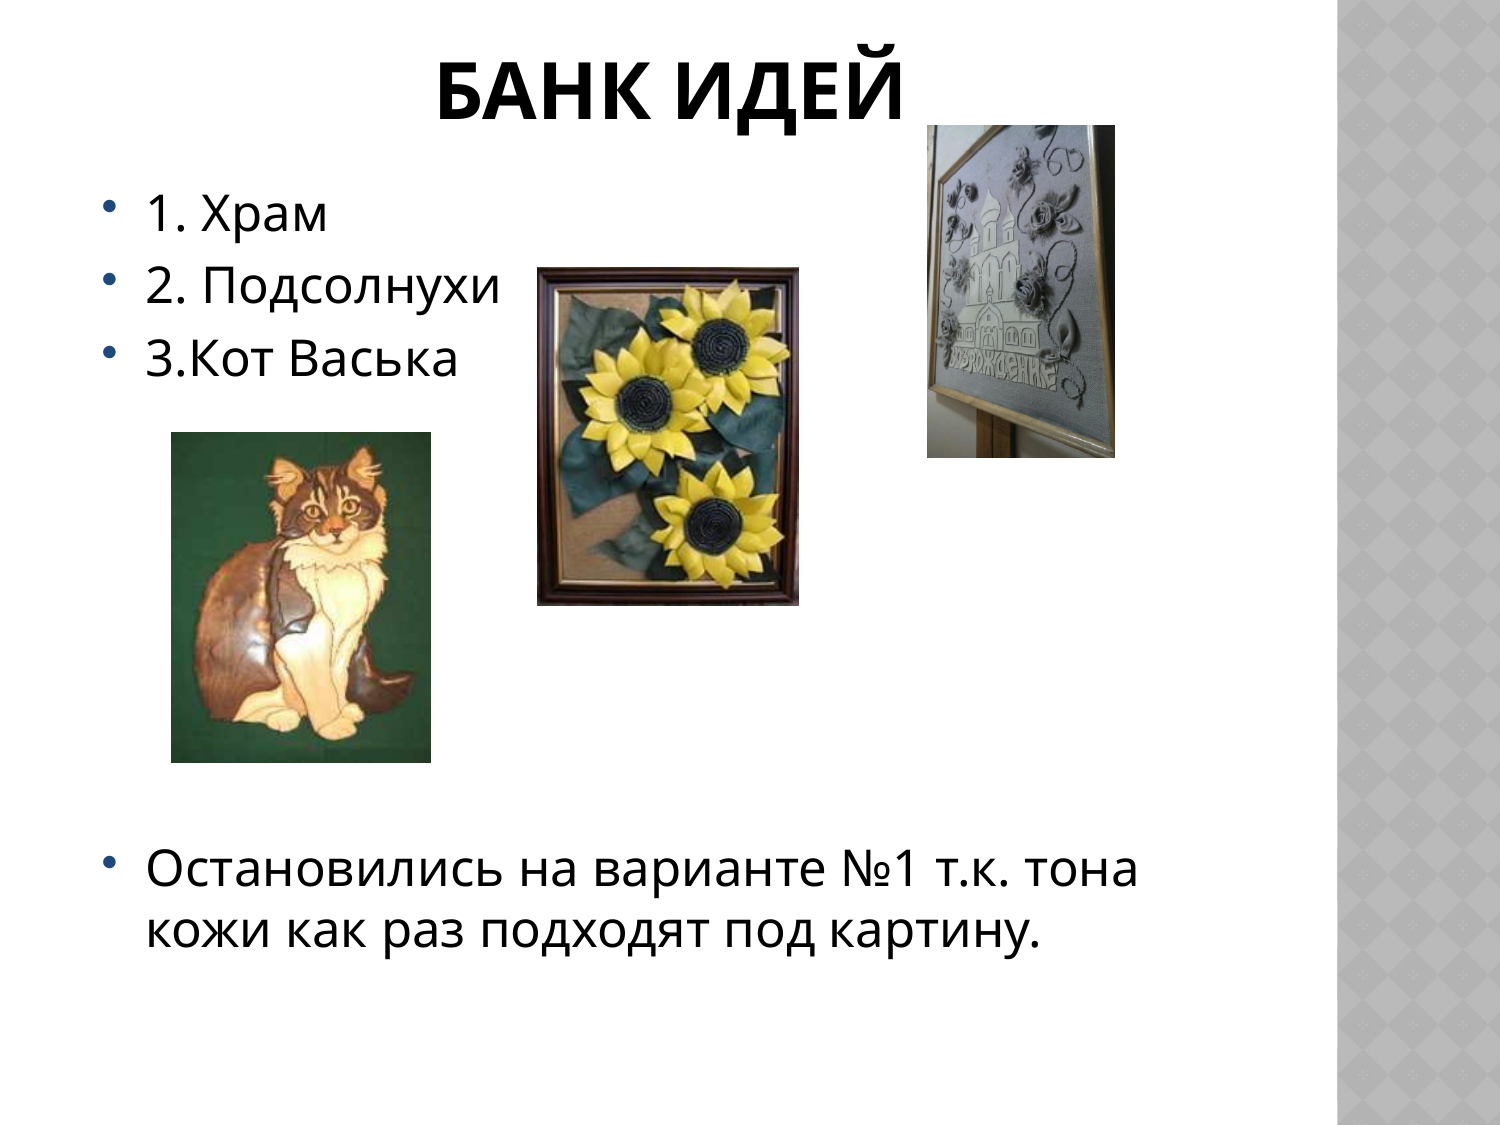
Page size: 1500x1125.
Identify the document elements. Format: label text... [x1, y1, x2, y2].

picture [170, 432, 432, 763]
picture [926, 124, 1116, 458]
picture [536, 266, 799, 606]
title БАНК ИДЕЙ [76, 0, 1265, 136]
list 1. Храм 2. Подсолнухи 3.Кот Васька Остановились на варианте №1 т.к. тона кожи как раз подходят под картину. [88, 172, 1276, 968]
